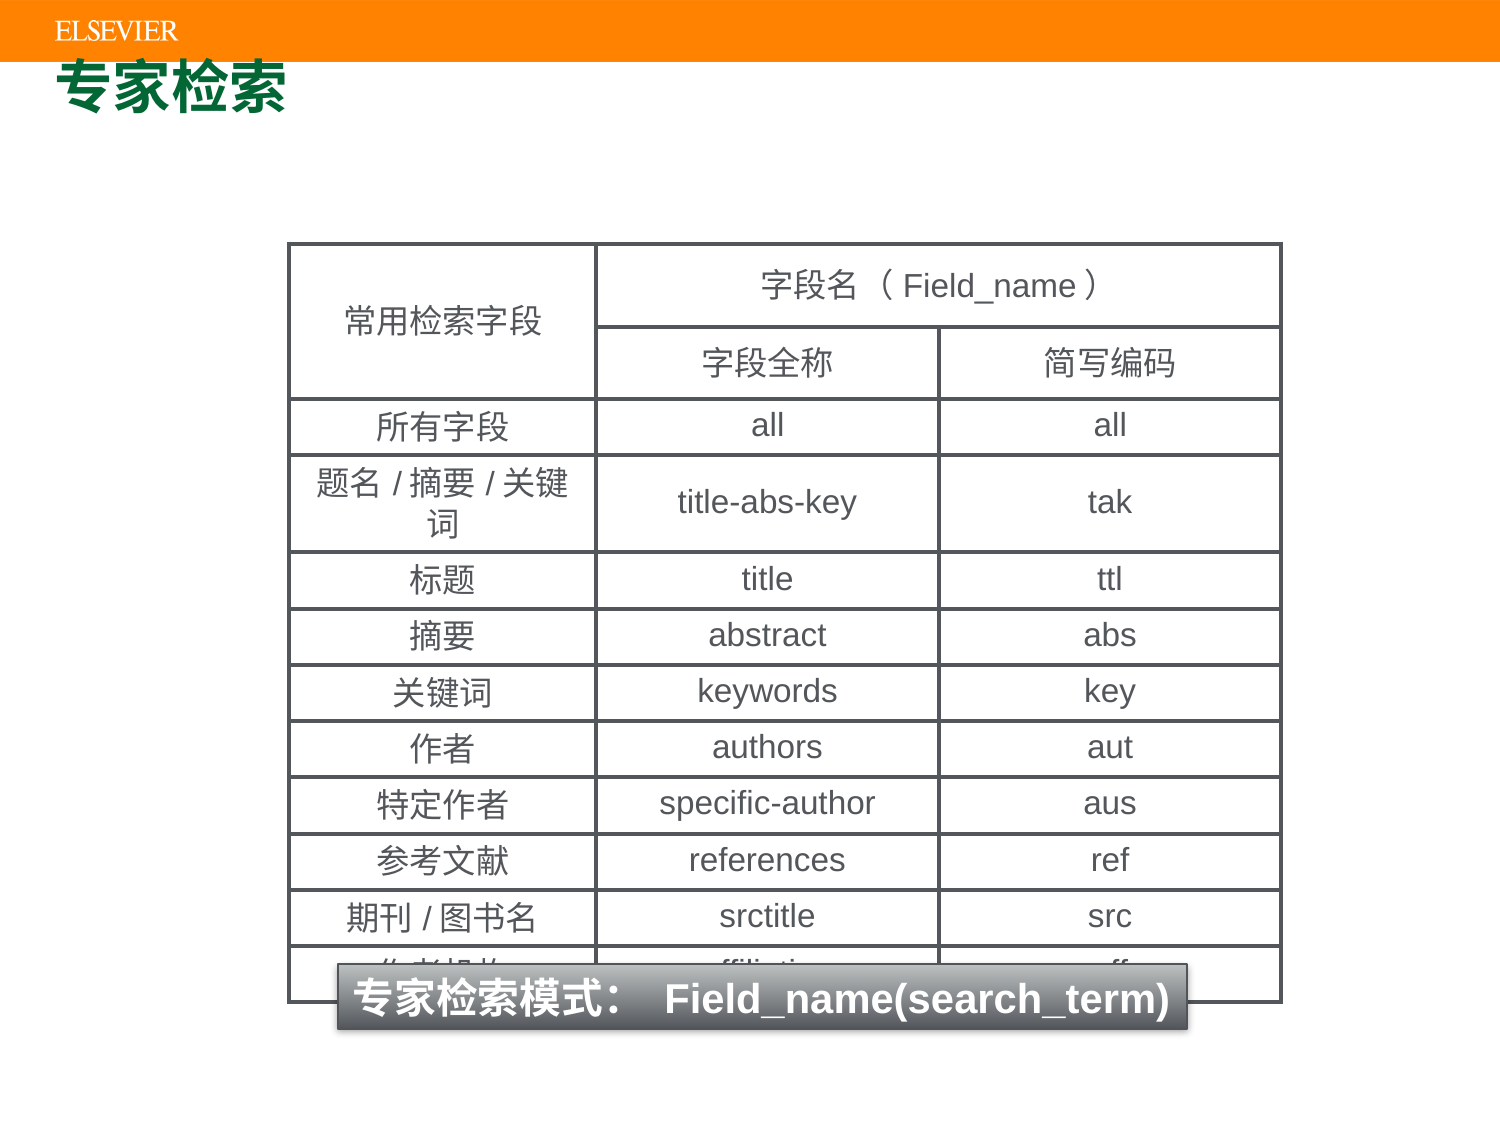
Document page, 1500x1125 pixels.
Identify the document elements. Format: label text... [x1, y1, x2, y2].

table_cell specific-author [598, 779, 937, 832]
table_cell key [941, 667, 1279, 719]
table_cell all [941, 401, 1279, 453]
table_cell ttl [941, 554, 1279, 607]
table_cell 作者机构 [291, 948, 594, 1000]
picture [0, 0, 1500, 62]
table_cell title [598, 554, 937, 607]
text_box 专家检索 [54, 42, 632, 128]
table_cell abs [941, 611, 1279, 663]
table_cell 特定作者 [291, 779, 594, 832]
table_cell 标题 [291, 554, 594, 607]
table_cell 简写编码 [941, 329, 1279, 397]
table_cell all [598, 401, 937, 453]
table_cell aff [941, 948, 1279, 1000]
table_header 常用检索字段 [291, 246, 594, 397]
table_cell 摘要 [291, 611, 594, 663]
table_cell keywords [598, 667, 937, 719]
table_cell ref [941, 836, 1279, 888]
table_cell aut [941, 723, 1279, 775]
table_cell aus [941, 779, 1279, 832]
table_cell 期刊/图书名 [291, 892, 594, 944]
table_cell 作者 [291, 723, 594, 775]
table_cell title-abs-key [598, 457, 937, 550]
table_cell 题名/摘要/关键词 [291, 457, 594, 550]
table_cell authors [598, 723, 937, 775]
table_cell references [598, 836, 937, 888]
table_cell 所有字段 [291, 401, 594, 453]
table_cell srctitle [598, 892, 937, 944]
table_header 字段名（Field_name） [598, 246, 1279, 325]
table_cell abstract [598, 611, 937, 663]
table_cell src [941, 892, 1279, 944]
table_cell affiliation [598, 948, 937, 962]
table_cell 关键词 [291, 667, 594, 719]
table_cell 参考文献 [291, 836, 594, 888]
table_cell 字段全称 [598, 329, 937, 397]
text_box 专家检索模式： Field_name(search_term) [337, 963, 1188, 1030]
table_cell tak [941, 457, 1279, 550]
